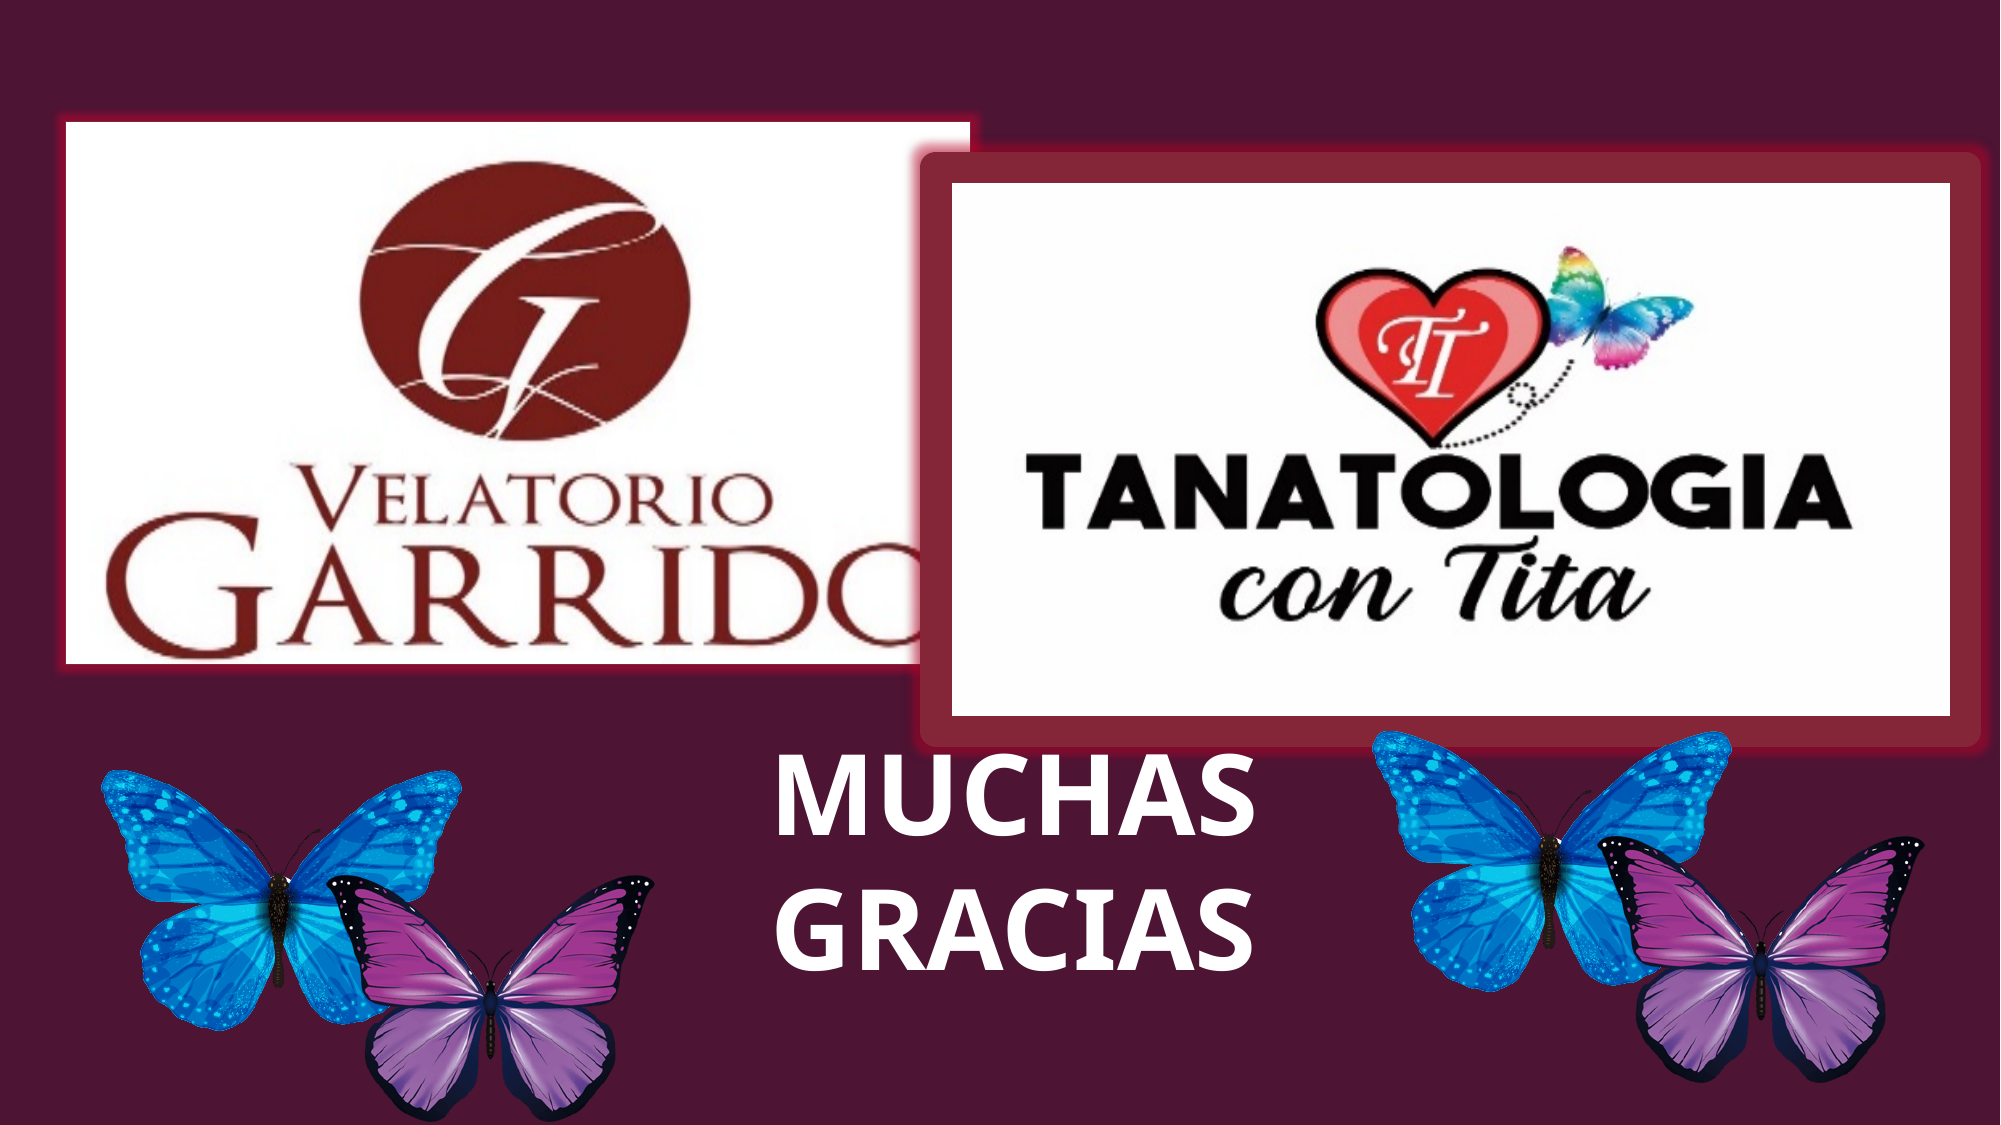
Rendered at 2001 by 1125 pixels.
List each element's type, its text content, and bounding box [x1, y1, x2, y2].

picture [86, 753, 659, 1125]
picture [65, 120, 1951, 1091]
text_box MUCHAS GRACIAS [691, 715, 1336, 1001]
